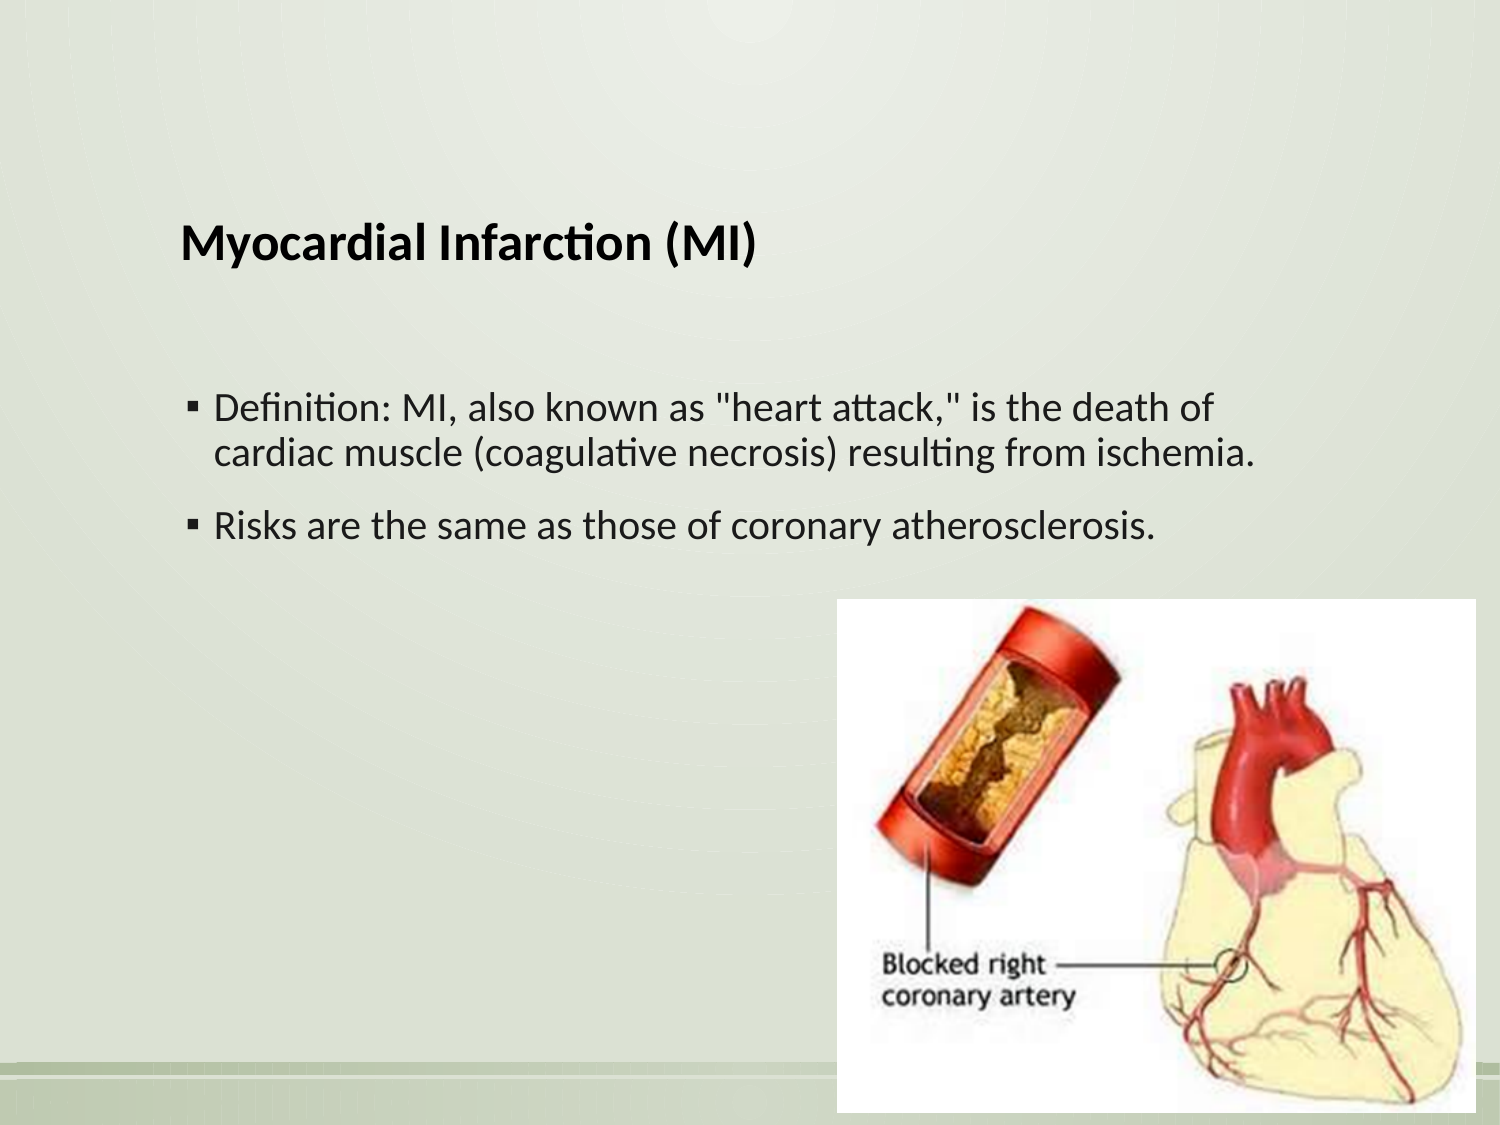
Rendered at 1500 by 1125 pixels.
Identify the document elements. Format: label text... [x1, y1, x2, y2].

list Definition: MI, also known as "heart attack," is the death of cardiac muscle (coagulative necrosis) resulting from ischemia. Risks are the same as those of coronary atherosclerosis. [165, 311, 1335, 990]
picture [837, 599, 1476, 1113]
title Myocardial Infarction (MI) [165, 76, 1335, 279]
